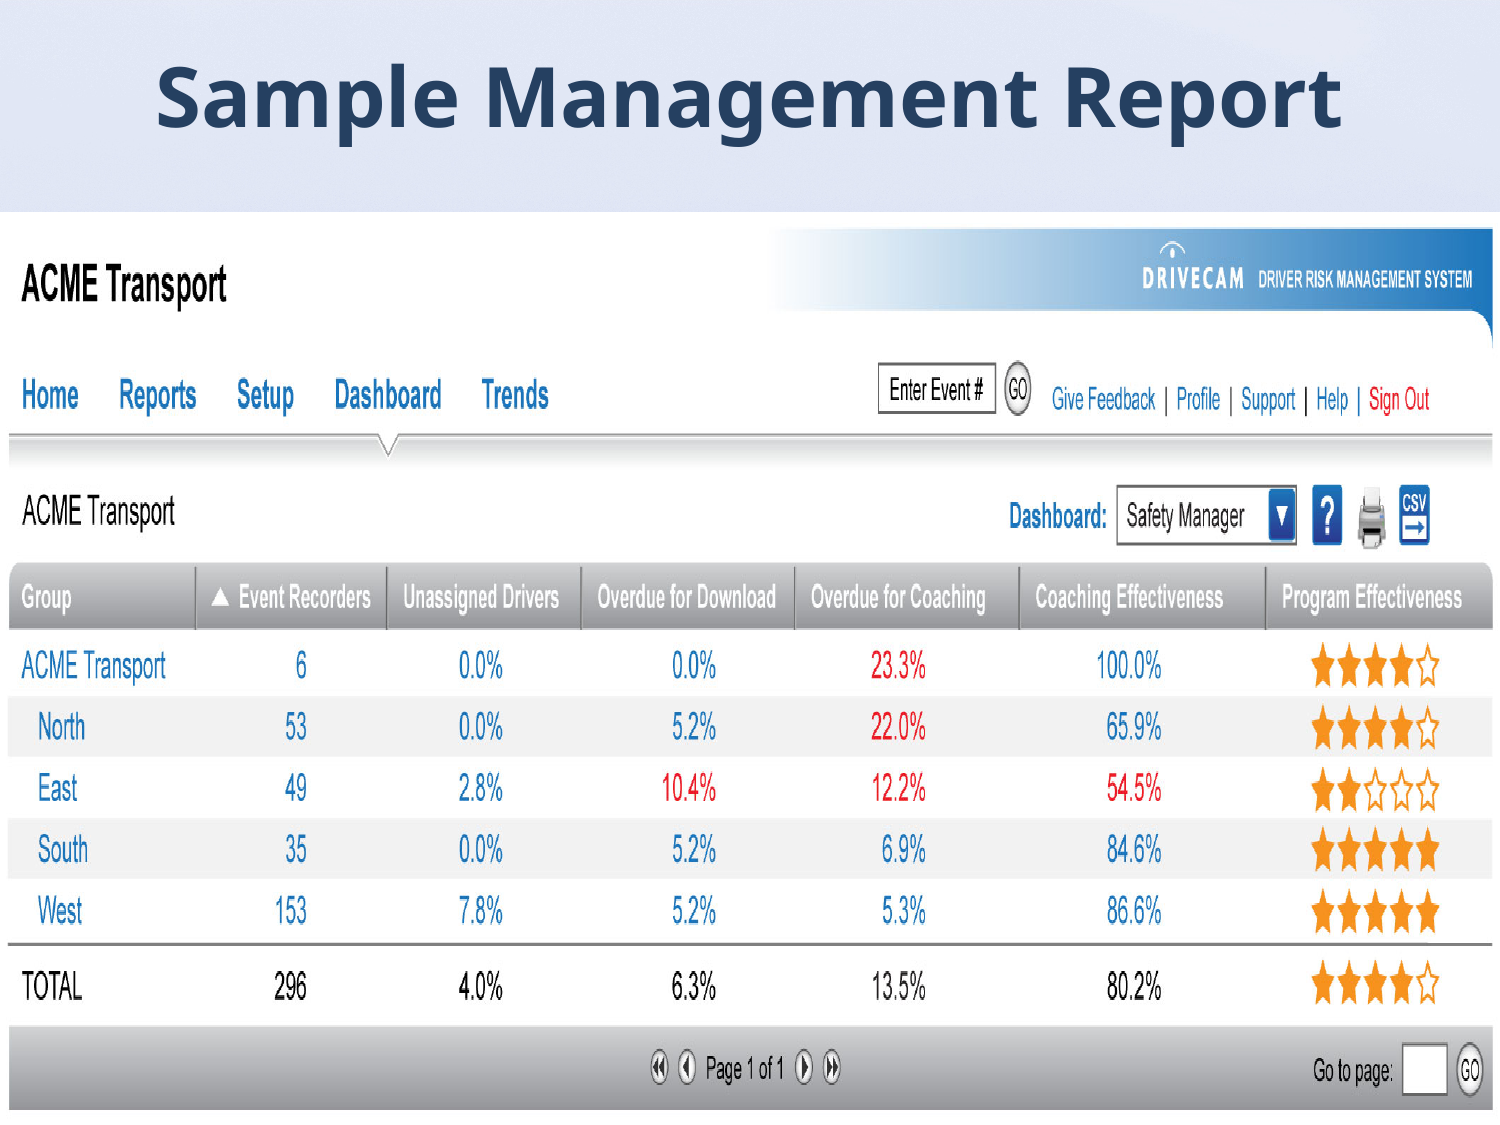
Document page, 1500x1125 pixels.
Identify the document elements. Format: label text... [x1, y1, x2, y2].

title Sample Management Report [0, 0, 1500, 188]
picture [0, 188, 1500, 1125]
